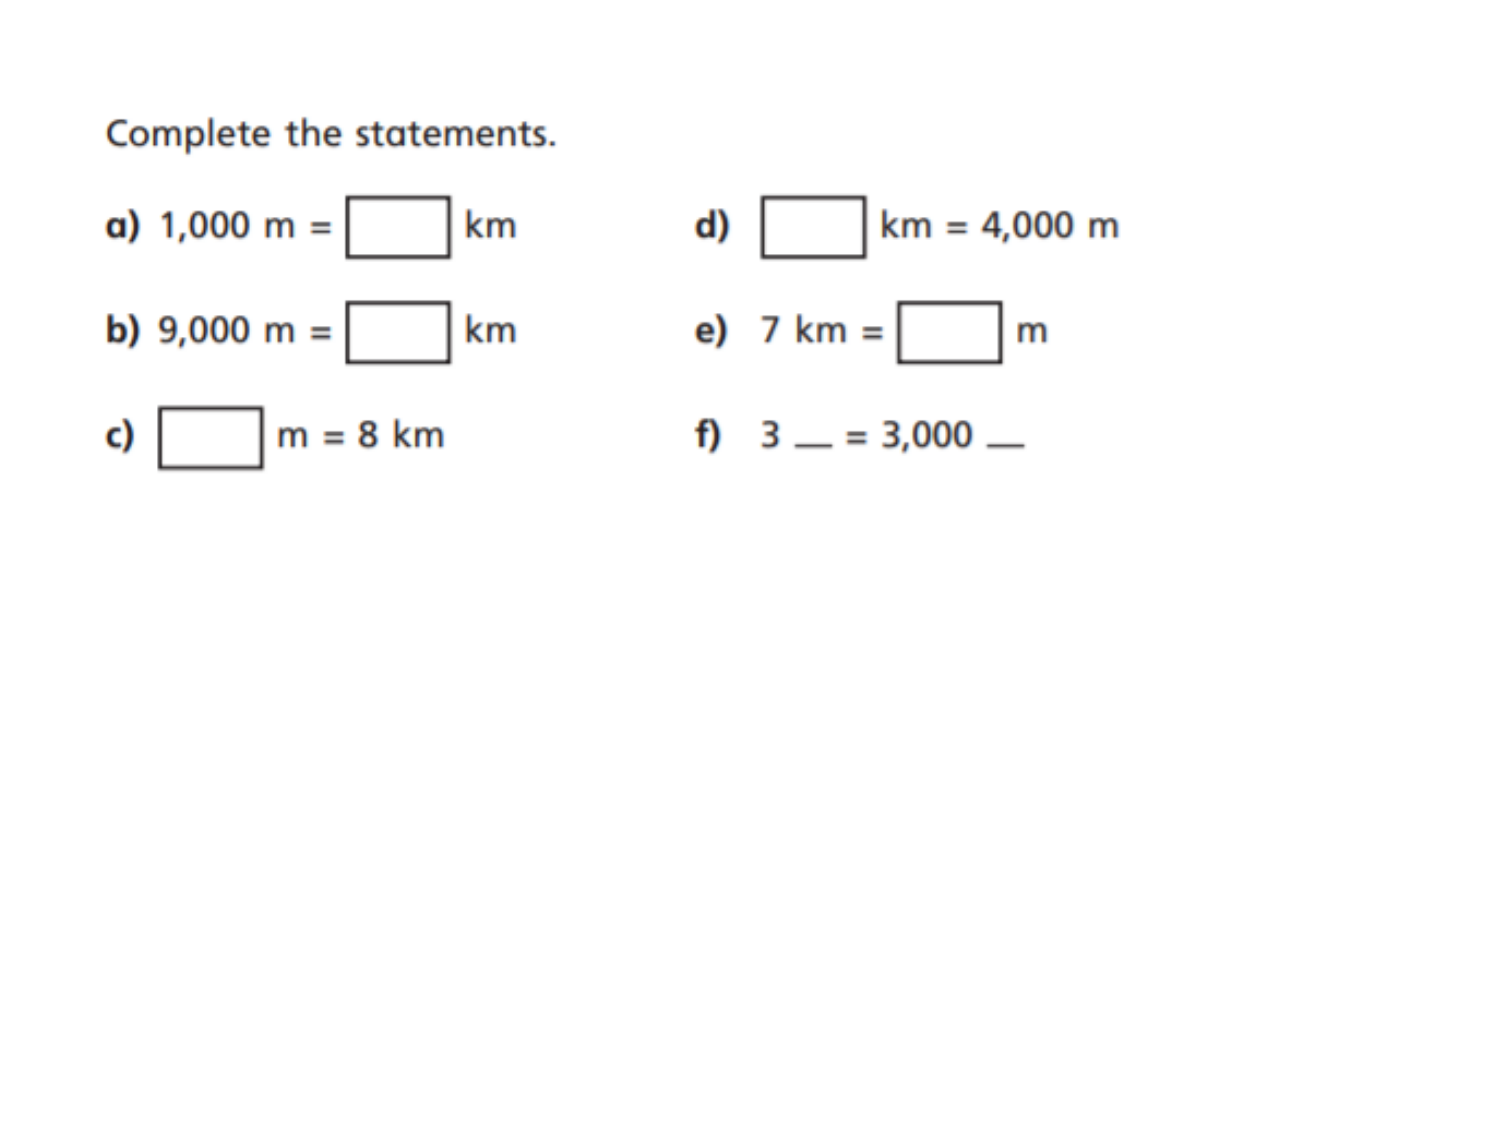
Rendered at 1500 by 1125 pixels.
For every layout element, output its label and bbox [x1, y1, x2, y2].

picture [84, 96, 1171, 504]
